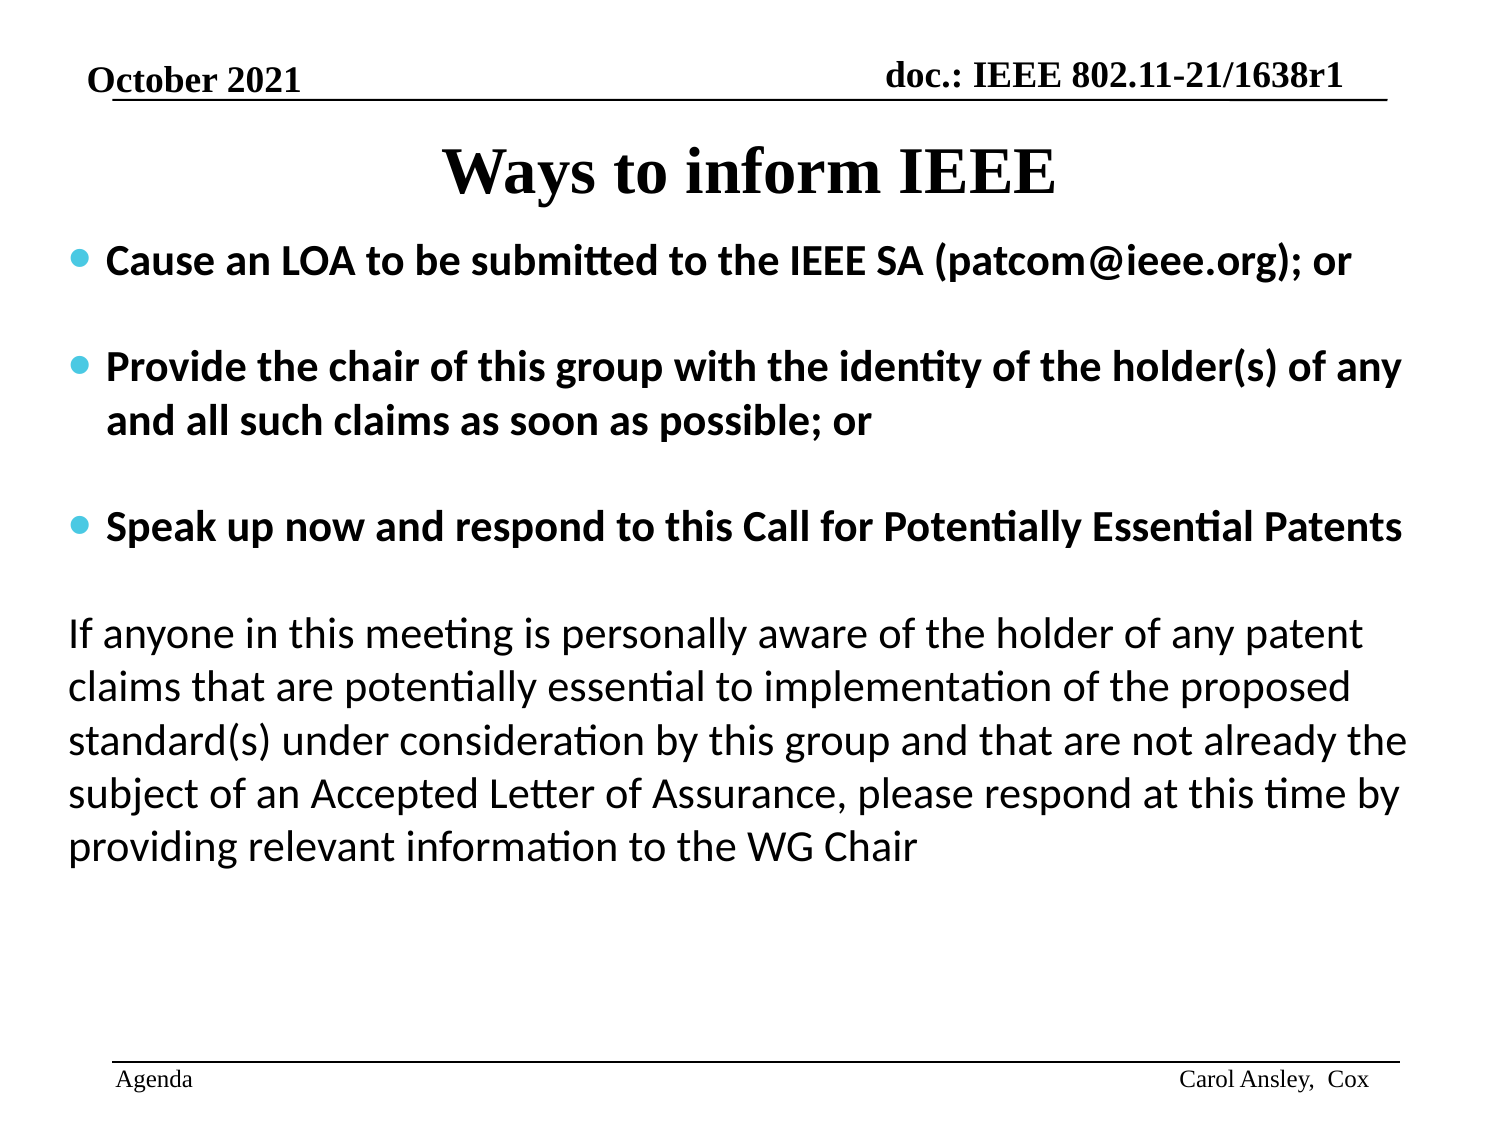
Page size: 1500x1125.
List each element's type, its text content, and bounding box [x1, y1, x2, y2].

title Ways to inform IEEE [74, 129, 1426, 184]
list [74, 184, 1426, 223]
text_box Cause an LOA to be submitted to the IEEE SA (patcom@ieee.org); or Provide the chair of this group with the identity of the holder(s) of any and all such claims as soon as possible; or Speak up now and respond to this Call for Potentially Essential Patents If anyone in this meeting is personally aware of the holder of any patent claims that are potentially essential to implementation of the proposed standard(s) under consideration by this group and that are not already the subject of an Accepted Letter of Assurance, please respond at this time by providing relevant information to the WG Chair [53, 223, 1447, 996]
